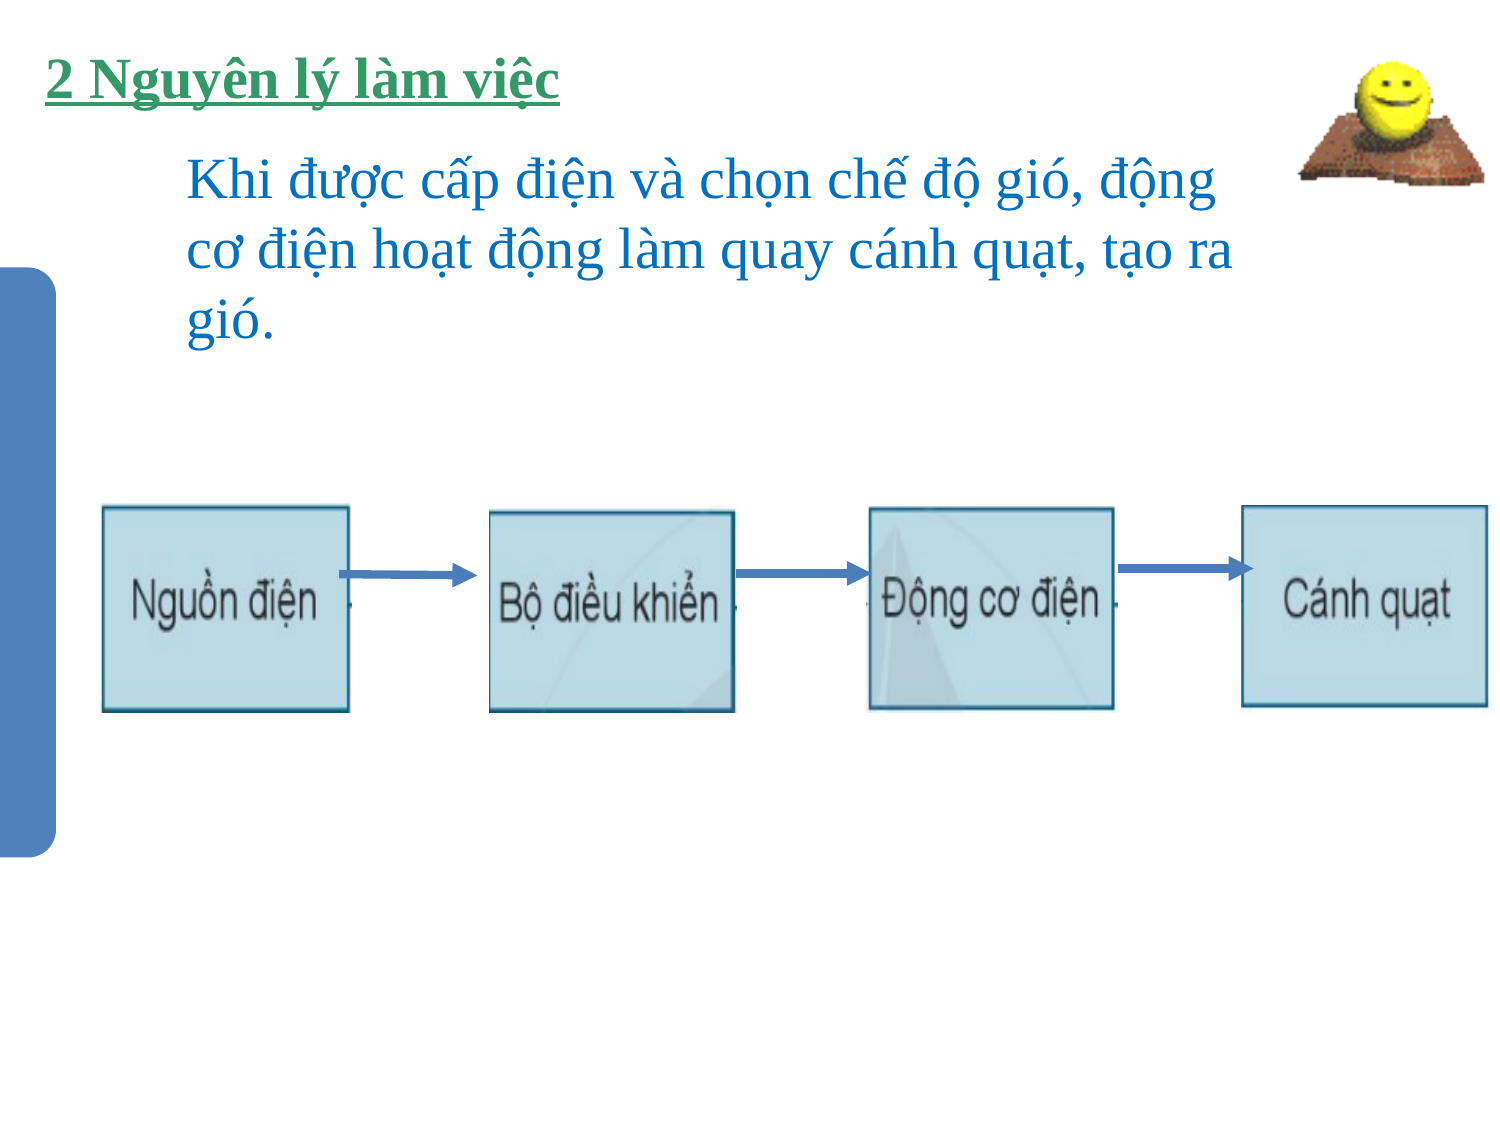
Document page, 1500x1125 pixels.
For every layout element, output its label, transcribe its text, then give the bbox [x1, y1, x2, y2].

picture [1287, 0, 1500, 213]
picture [489, 504, 738, 713]
picture [1241, 504, 1494, 713]
text_box 2 Nguyên lý làm việc [30, 33, 576, 218]
picture [99, 502, 352, 713]
text_box [0, 265, 59, 860]
text_box Khi được cấp điện và chọn chế độ gió, động cơ điện hoạt động làm quay cánh quạt, tạo ra gió. [171, 133, 1289, 498]
picture [865, 506, 1118, 713]
